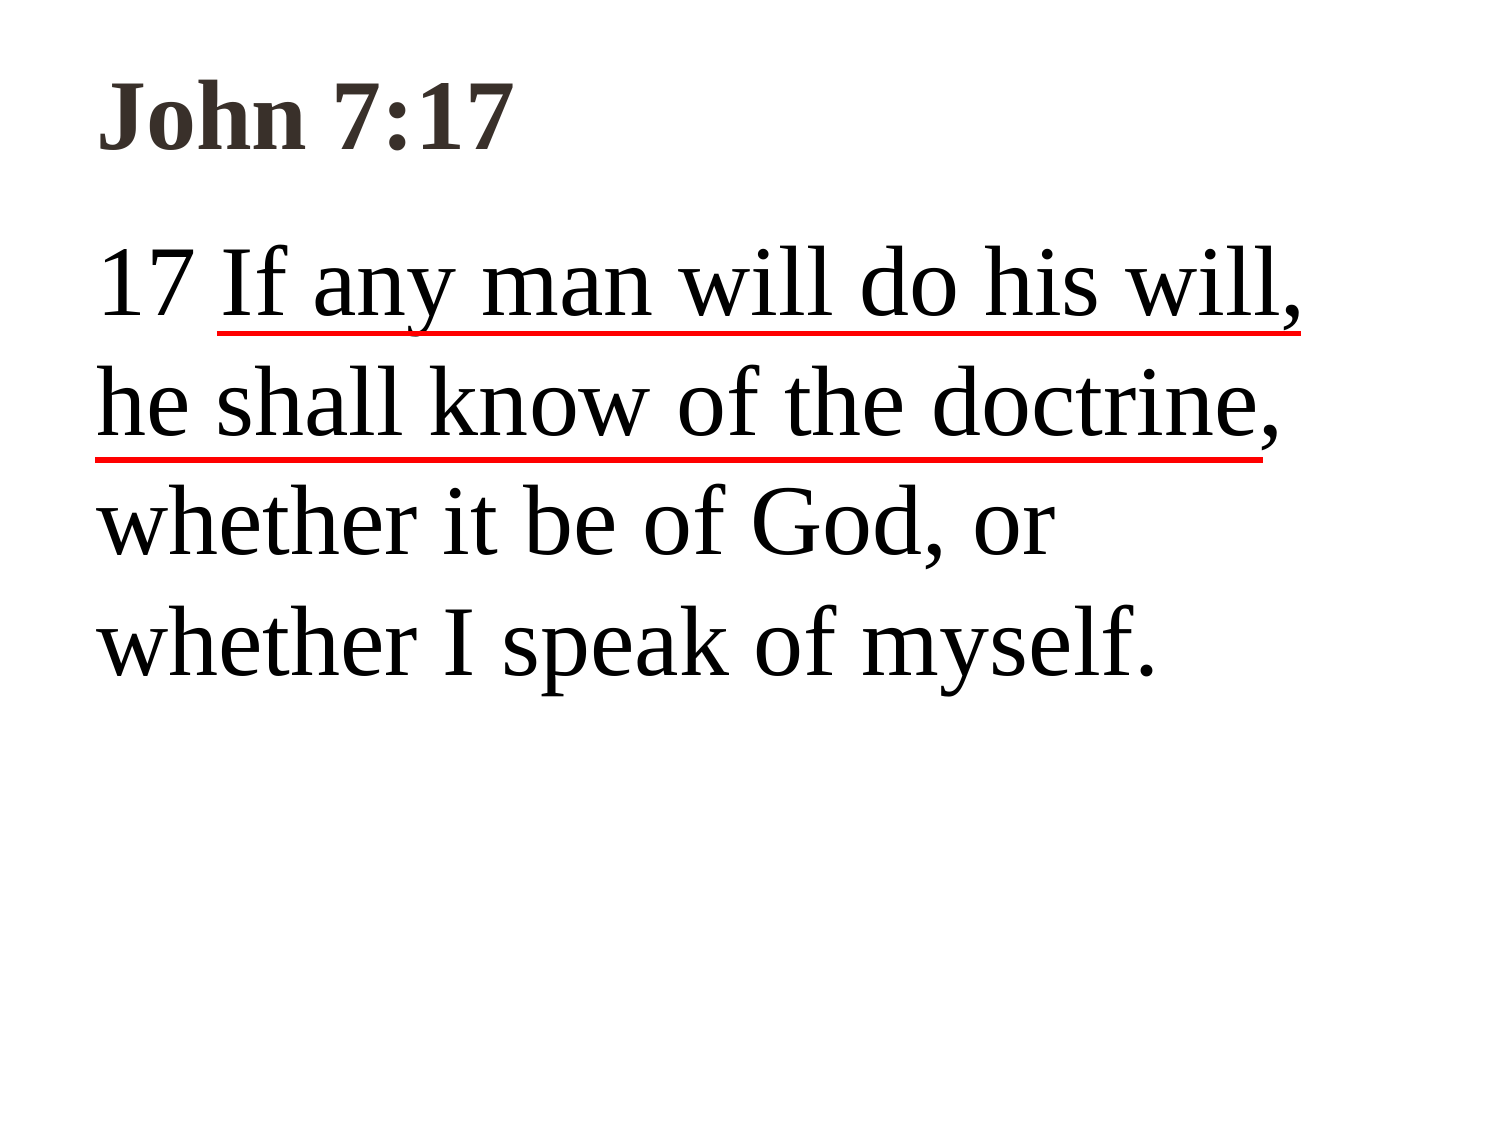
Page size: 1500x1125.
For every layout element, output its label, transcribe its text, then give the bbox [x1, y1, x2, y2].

title John 7:17 [80, 73, 1182, 147]
list 17 If any man will do his will, he shall know of the doctrine, whether it be of God, or whether I speak of myself. [80, 207, 1418, 1092]
